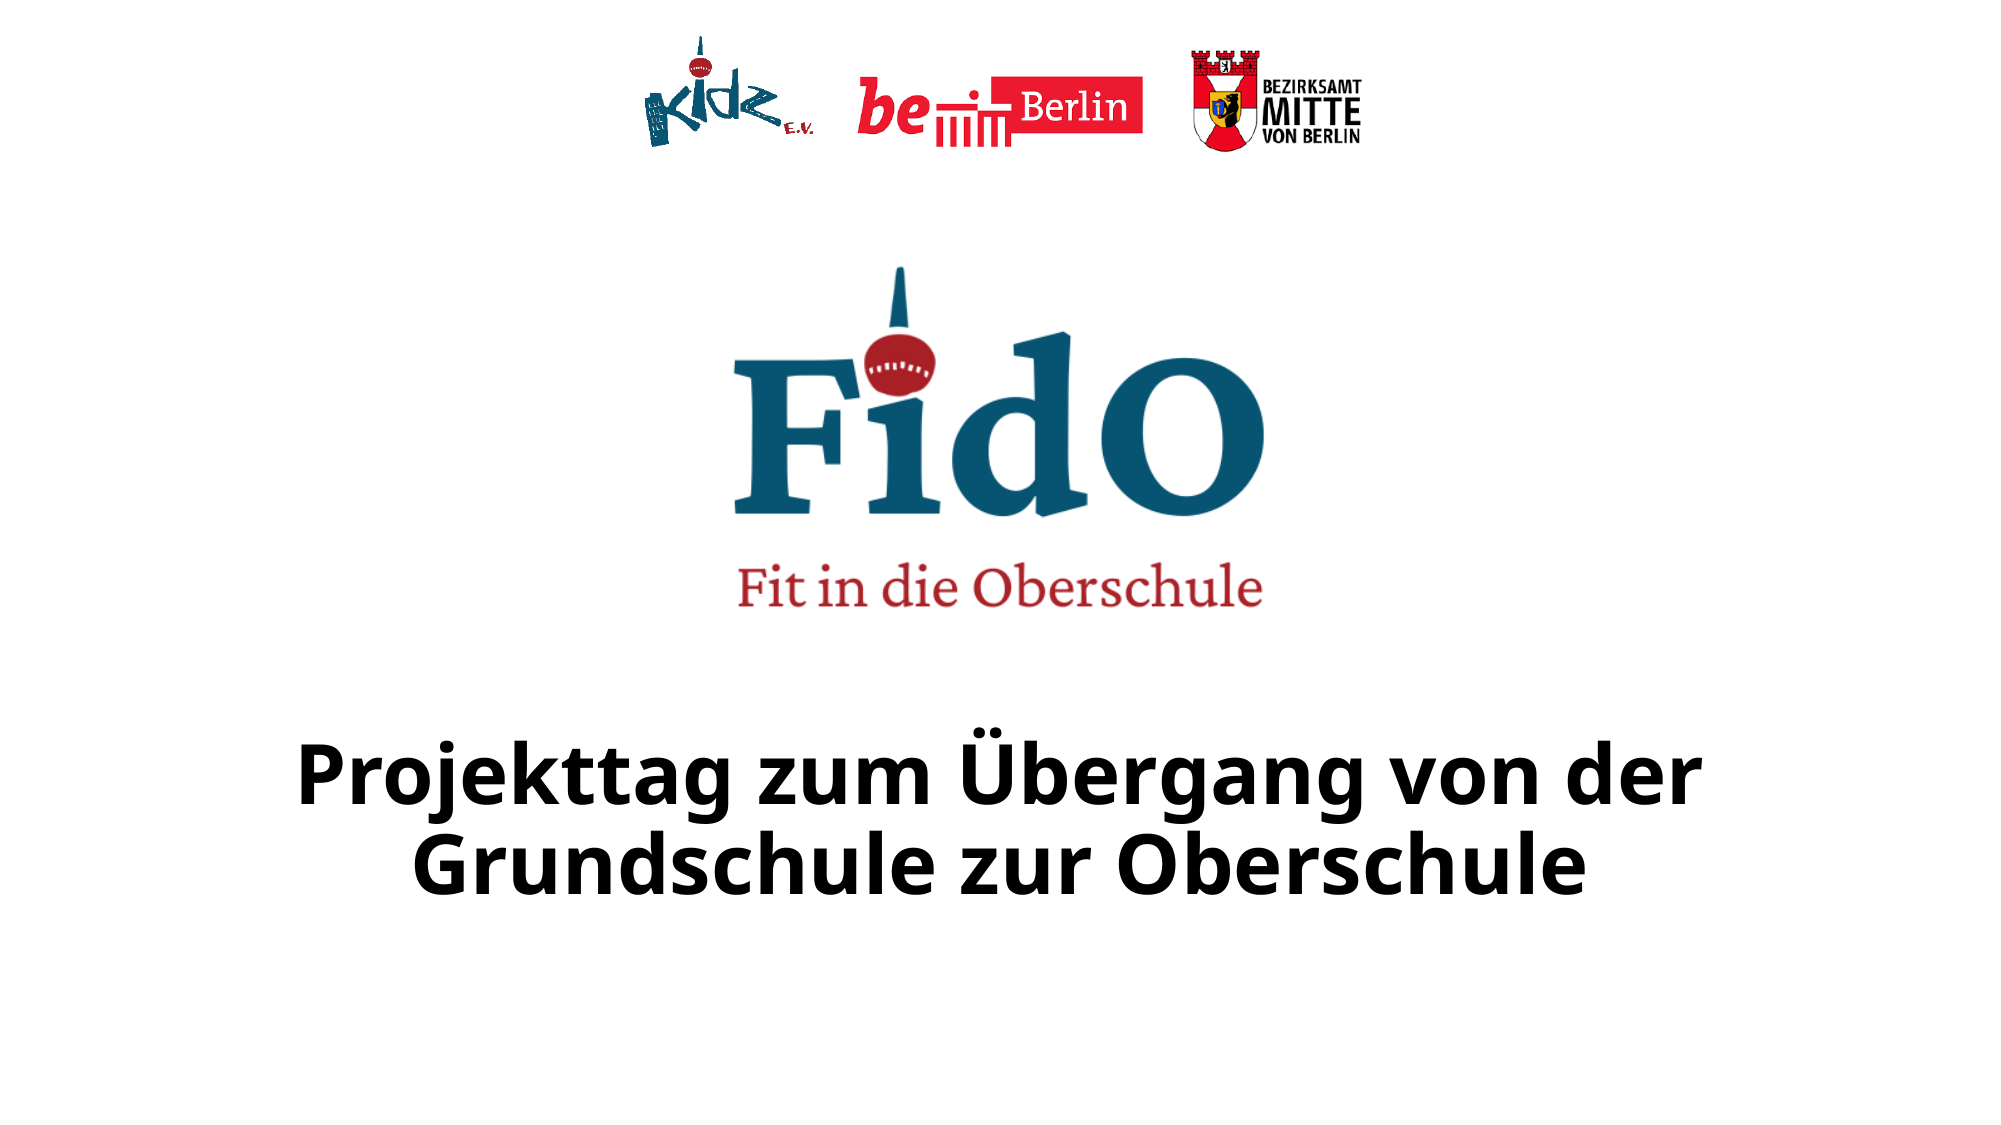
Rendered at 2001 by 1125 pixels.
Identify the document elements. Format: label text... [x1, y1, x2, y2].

picture [645, 114, 651, 147]
title Projekttag zum Übergang von der Grundschule zur Oberschule [249, 390, 1750, 750]
picture [645, 36, 813, 147]
picture [856, 76, 1143, 147]
picture [686, 221, 1314, 641]
picture [1160, 18, 1392, 183]
subtitle [249, 750, 1750, 1125]
